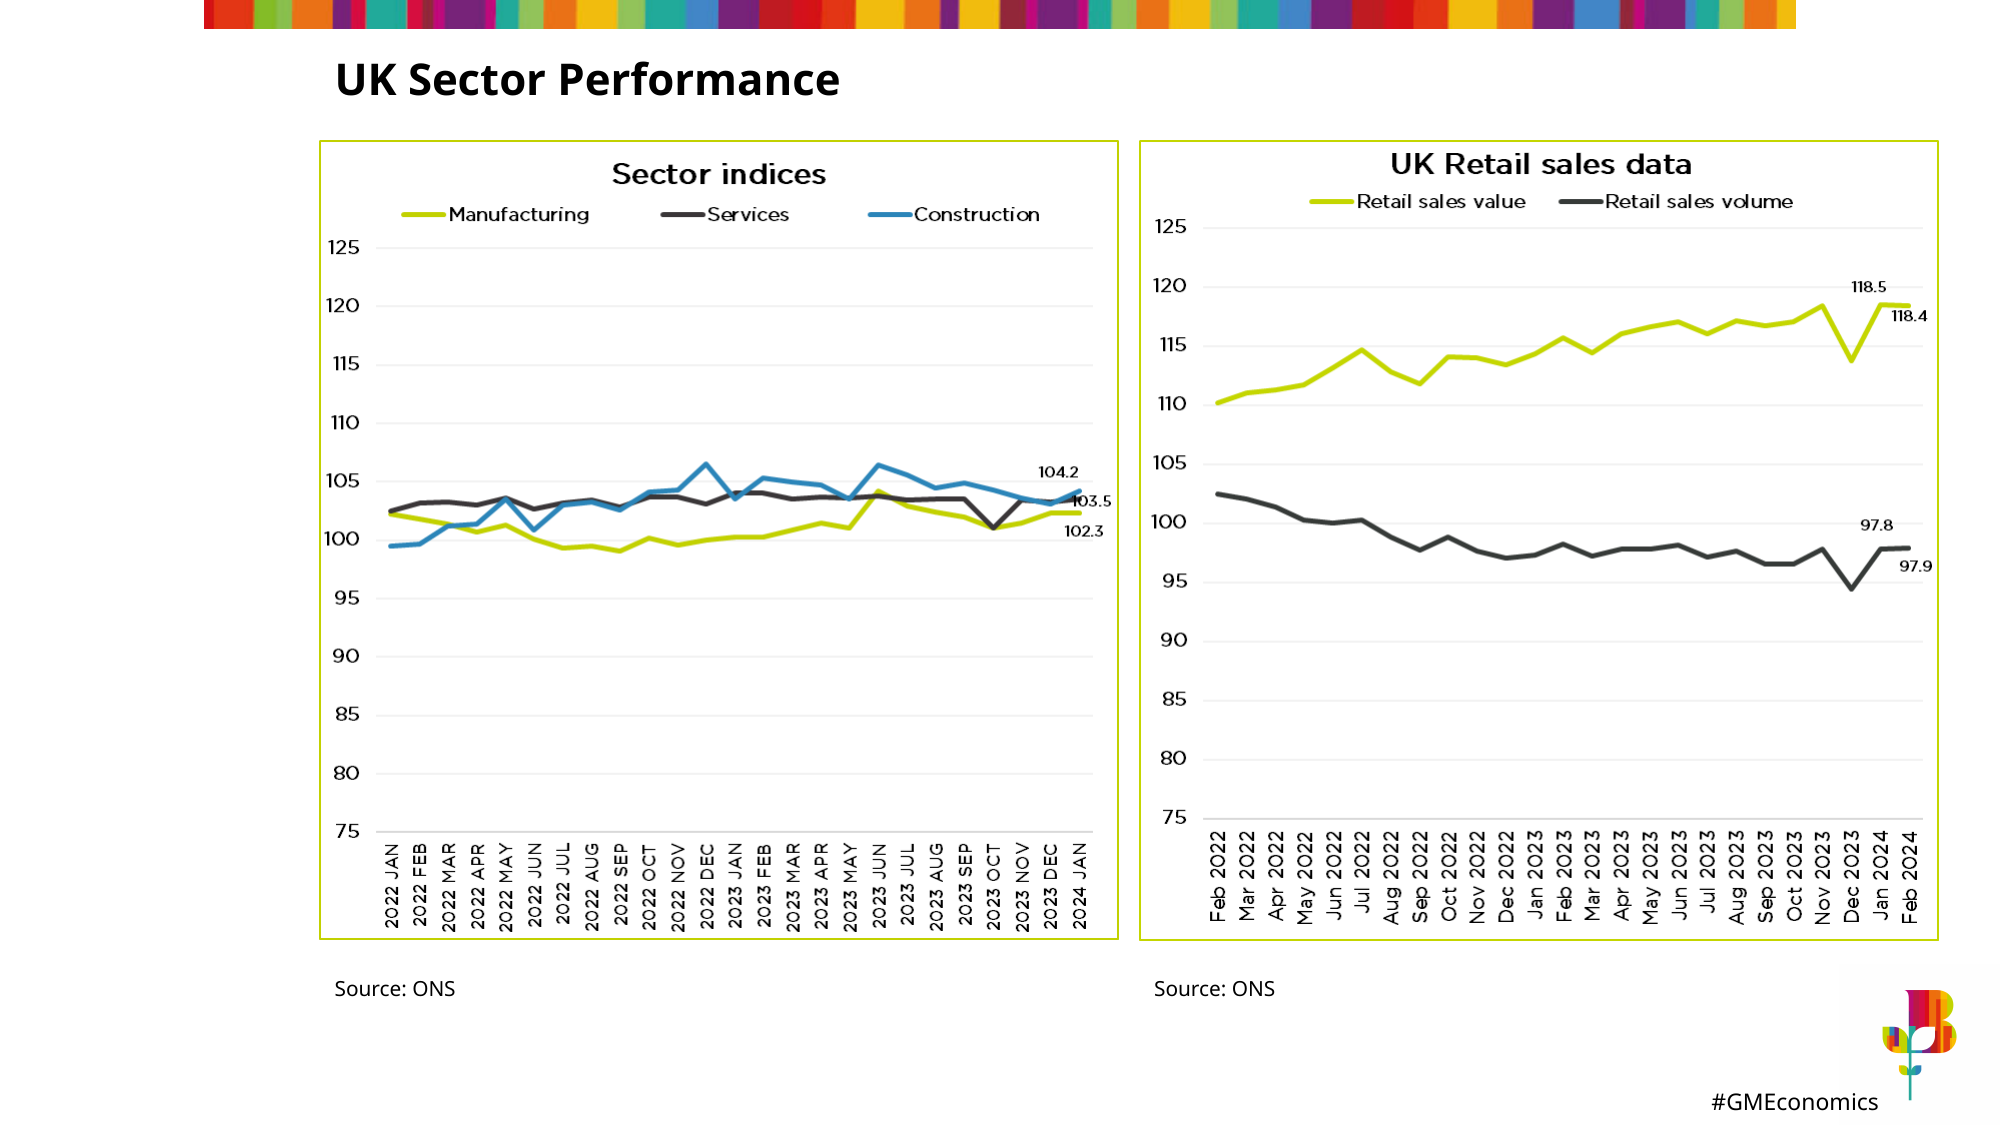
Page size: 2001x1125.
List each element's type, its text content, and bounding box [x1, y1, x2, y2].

text_box UK Sector Performance [319, 44, 1233, 112]
text_box Source: ONS [1139, 967, 1391, 1008]
picture [1139, 139, 1939, 941]
text_box Source: ONS [319, 967, 571, 1008]
picture [319, 140, 1120, 940]
text_box #GMEconomics [1696, 1079, 1894, 1122]
picture [204, 0, 1796, 29]
picture [1839, 964, 2000, 1125]
